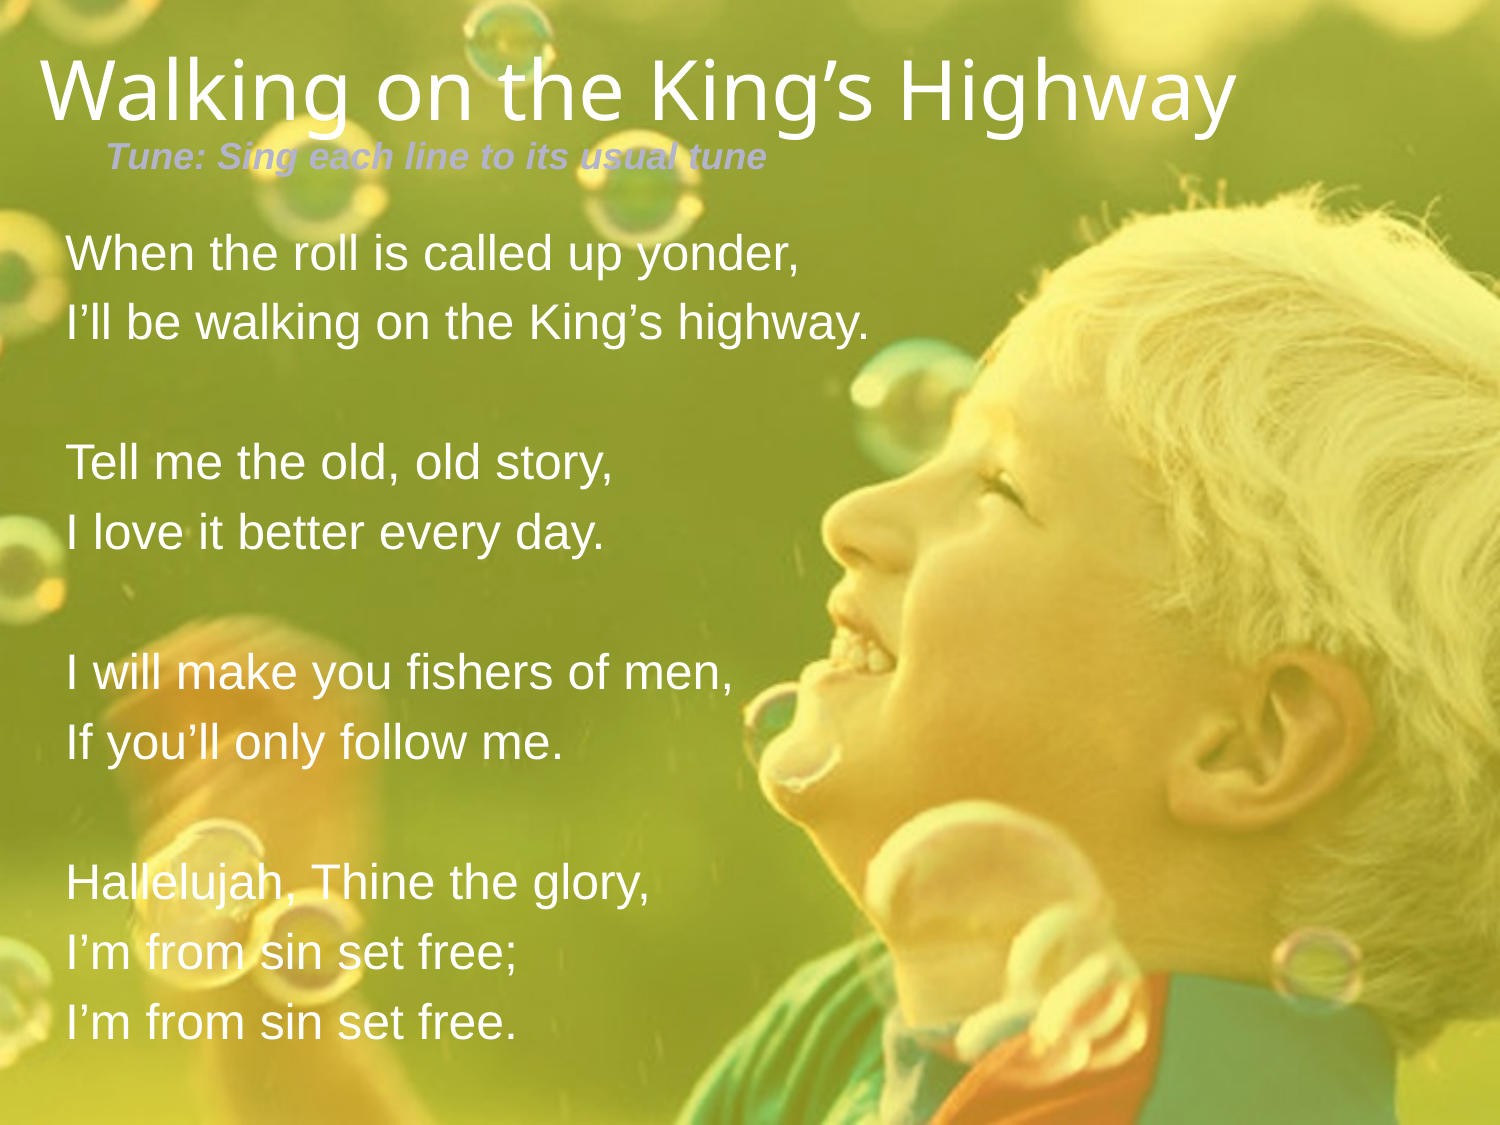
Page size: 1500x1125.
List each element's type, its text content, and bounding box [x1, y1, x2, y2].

text_box Tune: Sing each line to its usual tune [90, 124, 784, 185]
text_box When the roll is called up yonder, I’ll be walking on the King’s highway. Tell me the old, old story, I love it better every day. I will make you fishers of men, If you’ll only follow me. Hallelujah, Thine the glory, I’m from sin set free; I’m from sin set free. [49, 212, 1463, 1075]
picture [0, 0, 1500, 1125]
title Walking on the King’s Highway [24, 0, 1476, 176]
